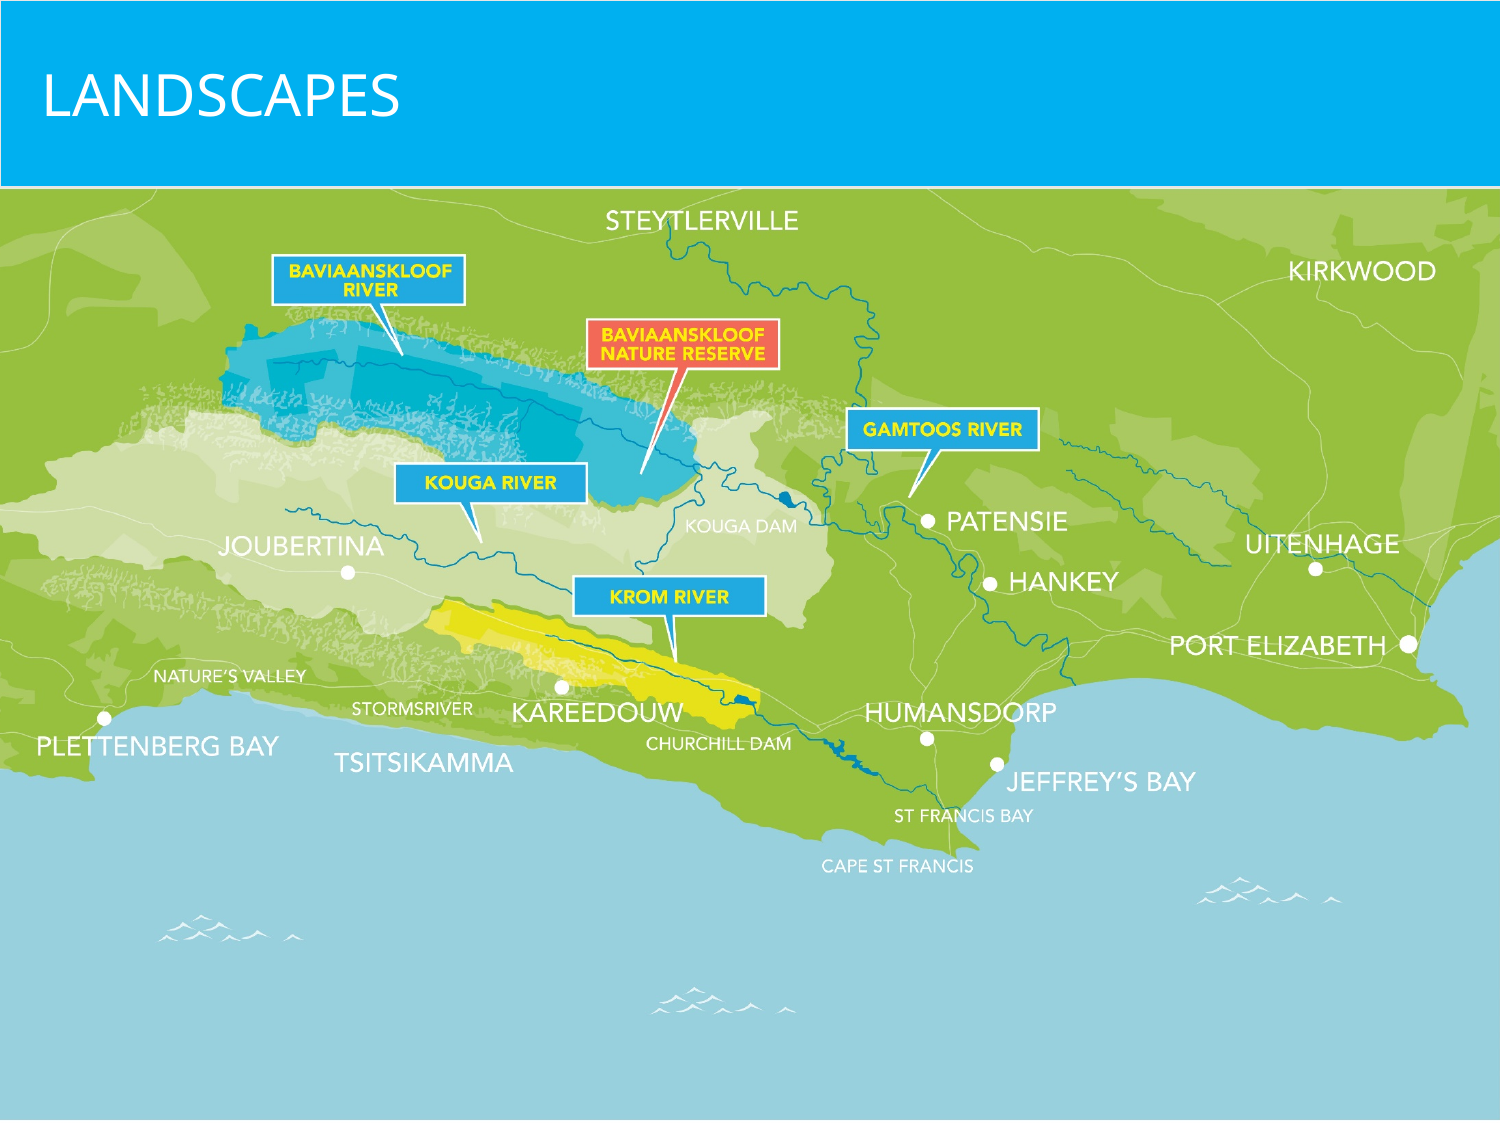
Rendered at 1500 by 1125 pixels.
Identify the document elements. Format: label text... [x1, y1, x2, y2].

text_box LANDSCAPES [26, 50, 417, 136]
picture [0, 187, 1500, 1125]
text_box [0, 0, 1500, 186]
